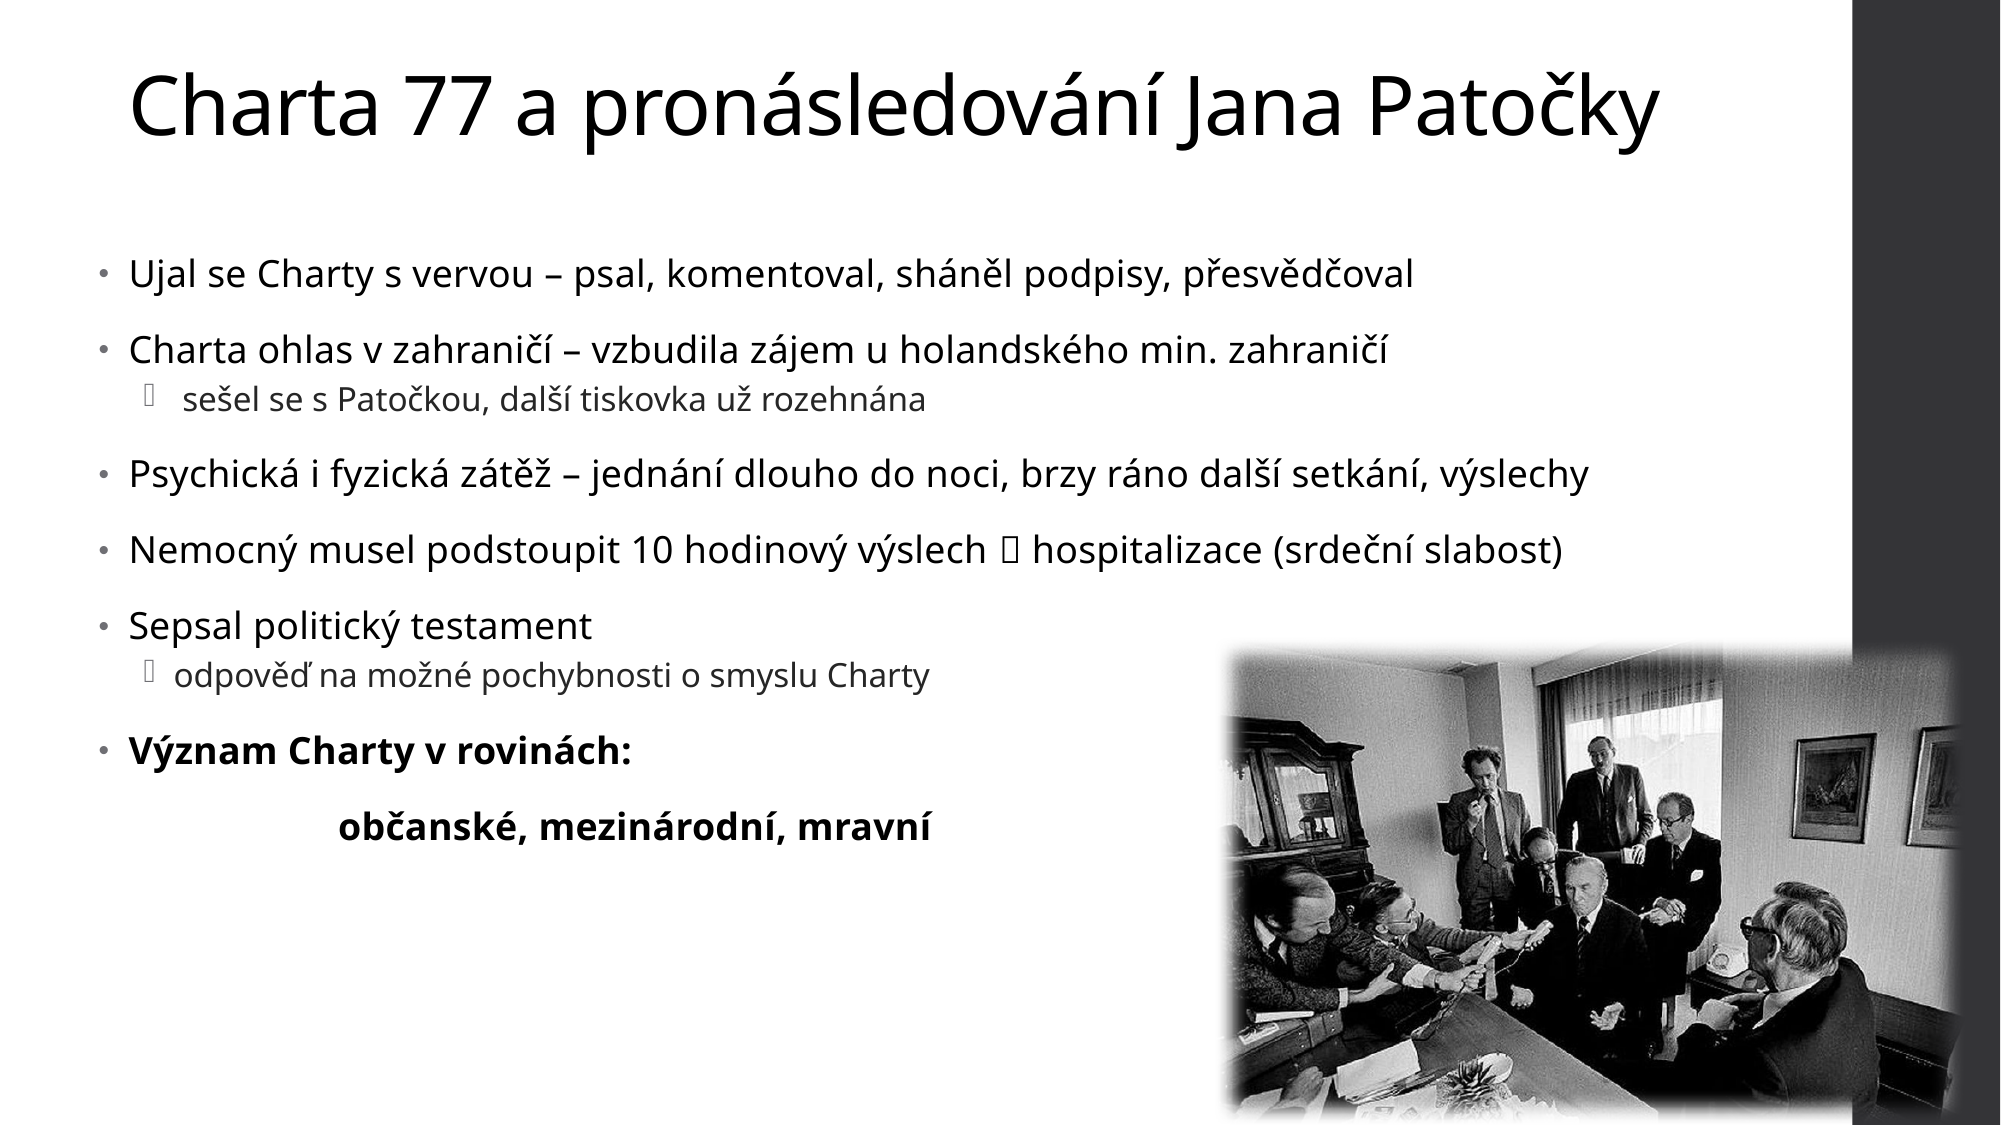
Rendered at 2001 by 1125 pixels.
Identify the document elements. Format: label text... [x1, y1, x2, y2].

title Charta 77 a pronásledování Jana Patočky [113, 36, 1744, 162]
list Ujal se Charty s vervou – psal, komentoval, sháněl podpisy, přesvědčoval Charta ohlas v zahraničí – vzbudila zájem u holandského min. zahraničí sešel se s Patočkou, další tiskovka už rozehnána Psychická i fyzická zátěž – jednání dlouho do noci, brzy ráno další setkání, výslechy Nemocný musel podstoupit 10 hodinový výslech  hospitalizace (srdeční slabost) Sepsal politický testament odpověď na možné pochybnosti o smyslu Charty Význam Charty v rovinách: občanské, mezinárodní, mravní [83, 245, 1625, 1032]
picture [1214, 636, 1966, 1125]
